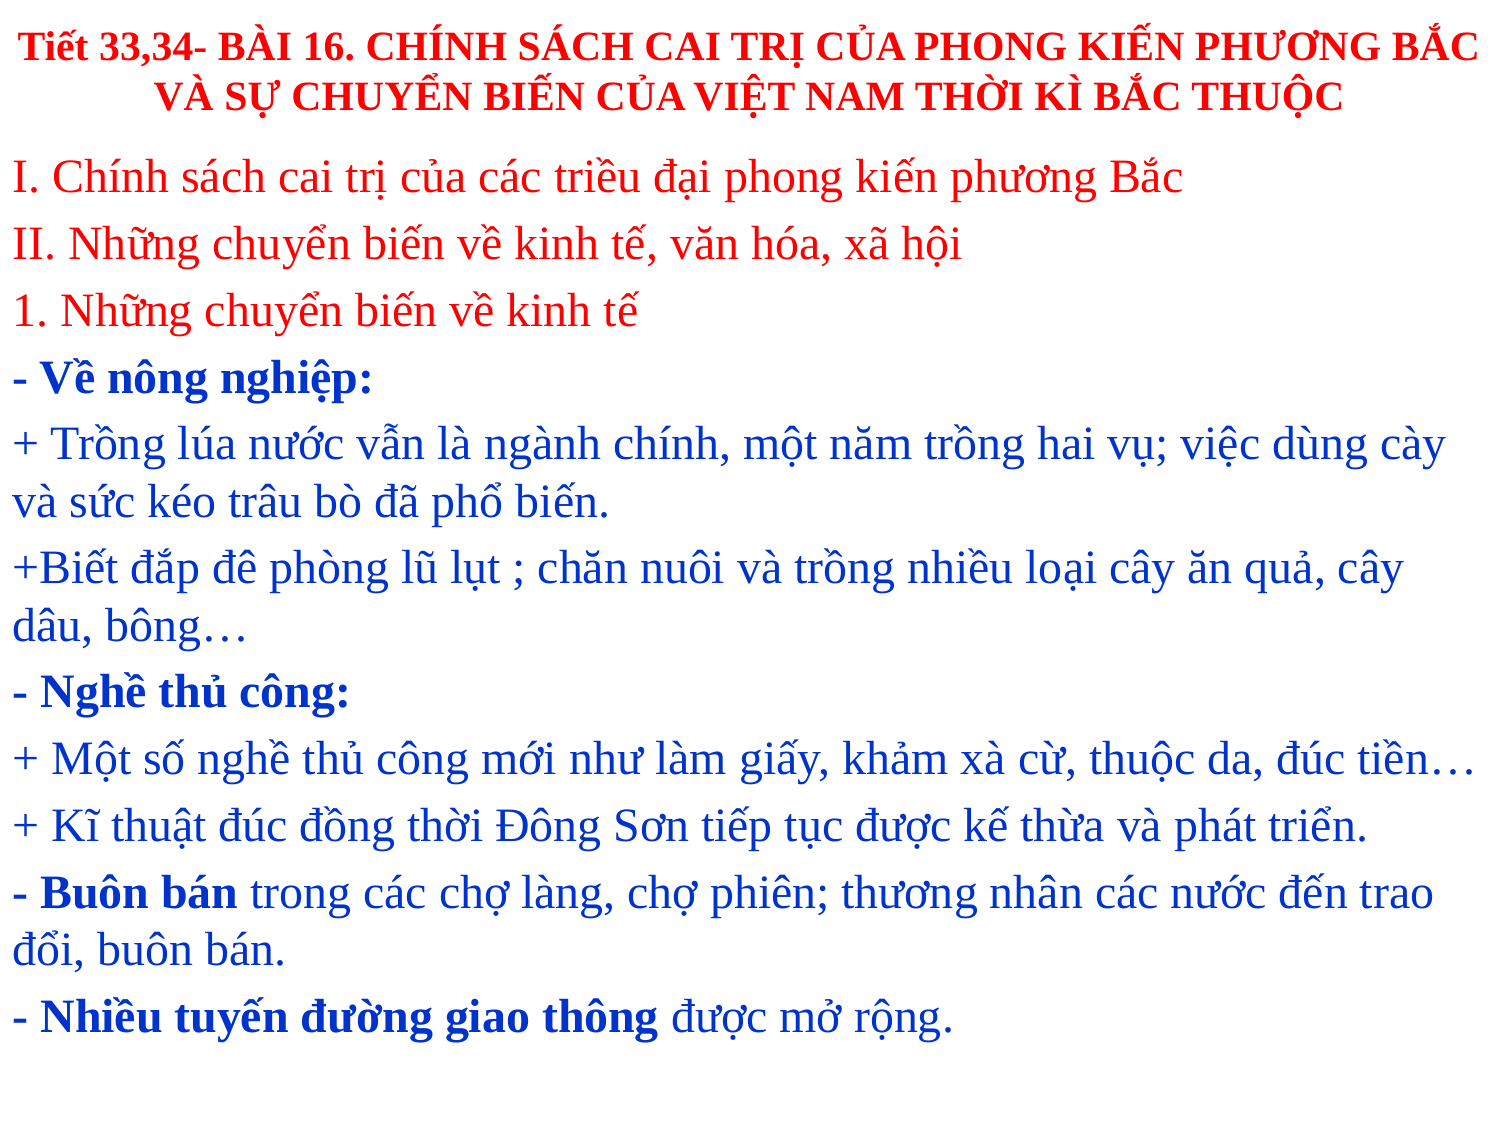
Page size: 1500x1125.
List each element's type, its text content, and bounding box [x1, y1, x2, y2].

list I. Chính sách cai trị của các triều đại phong kiến phương Bắc II. Những chuyển biến về kinh tế, văn hóa, xã hội 1. Những chuyển biến về kinh tế - Về nông nghiệp: + Trồng lúa nước vẫn là ngành chính, một năm trồng hai vụ; việc dùng cày và sức kéo trâu bò đã phổ biến. +Biết đắp đê phòng lũ lụt ; chăn nuôi và trồng nhiều loại cây ăn quả, cây dâu, bông… - Nghề thủ công: + Một số nghề thủ công mới như làm giấy, khảm xà cừ, thuộc da, đúc tiền… + Kĩ thuật đúc đồng thời Đông Sơn tiếp tục được kế thừa và phát triển. - Buôn bán trong các chợ làng, chợ phiên; thương nhân các nước đến trao đổi, buôn bán. - Nhiều tuyến đường giao thông được mở rộng. [0, 137, 1500, 1100]
title Tiết 33,34- BÀI 16. CHÍNH SÁCH CAI TRỊ CỦA PHONG KIẾN PHƯƠNG BẮC VÀ SỰ CHUYỂN BIẾN CỦA VIỆT NAM THỜI KÌ BẮC THUỘC [0, 0, 1499, 137]
